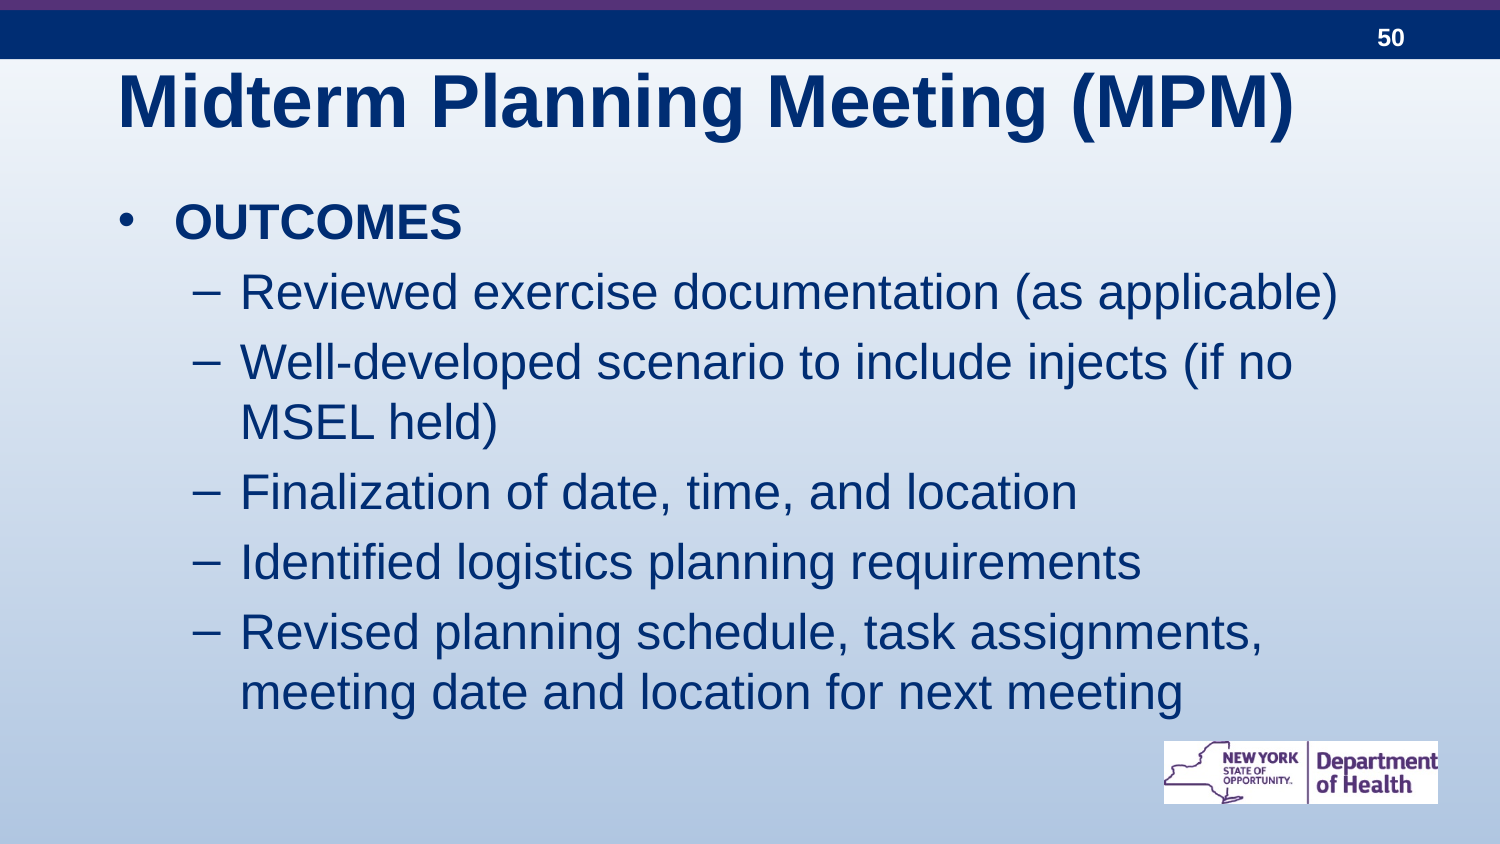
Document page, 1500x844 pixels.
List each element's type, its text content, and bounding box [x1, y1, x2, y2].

title Midterm Planning Meeting (MPM) [103, 44, 1397, 182]
picture [1164, 741, 1438, 804]
list OUTCOMES Reviewed exercise documentation (as applicable) Well-developed scenario to include injects (if no MSEL held) Finalization of date, time, and location Identified logistics planning requirements Revised planning schedule, task assignments, meeting date and location for next meeting [103, 182, 1397, 760]
